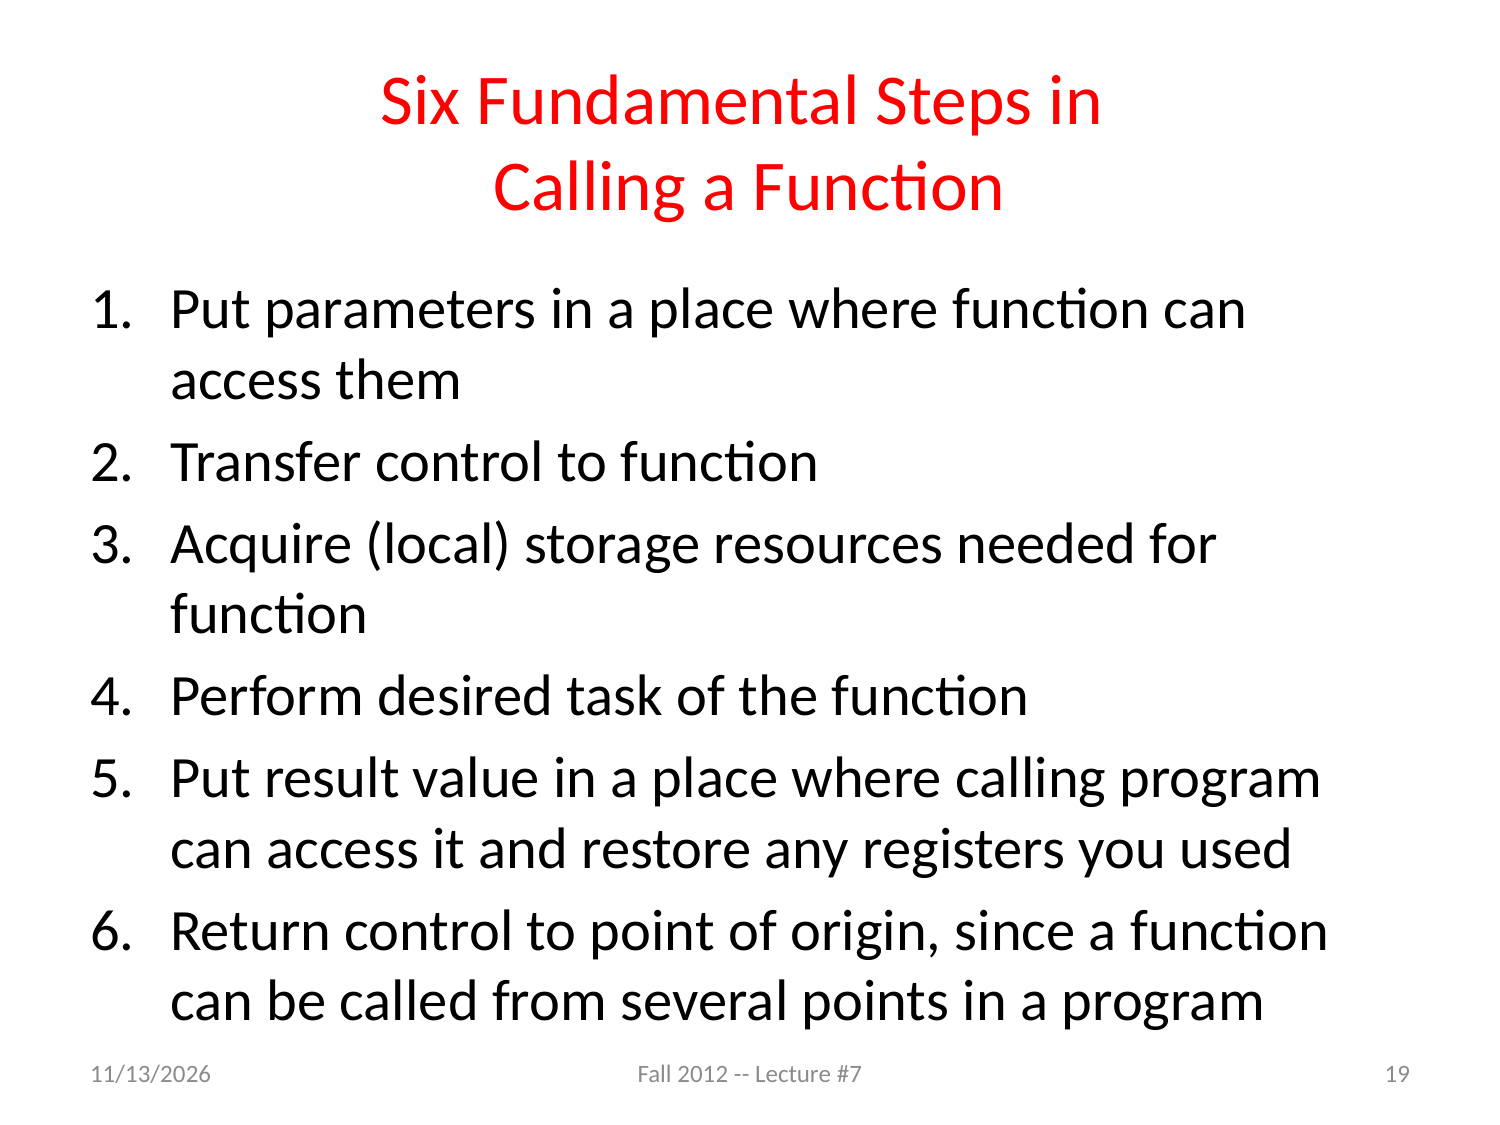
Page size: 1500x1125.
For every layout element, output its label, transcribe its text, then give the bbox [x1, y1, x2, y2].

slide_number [75, 1042, 425, 1103]
list Put parameters in a place where function can access them Transfer control to function Acquire (local) storage resources needed for function Perform desired task of the function Put result value in a place where calling program can access it and restore any registers you used Return control to point of origin, since a function can be called from several points in a program [75, 262, 1425, 1048]
slide_number 19 [1074, 1042, 1425, 1103]
title Six Fundamental Steps in Calling a Function [75, 45, 1425, 233]
footer Fall 2012 -- Lecture #7 [512, 1042, 988, 1103]
